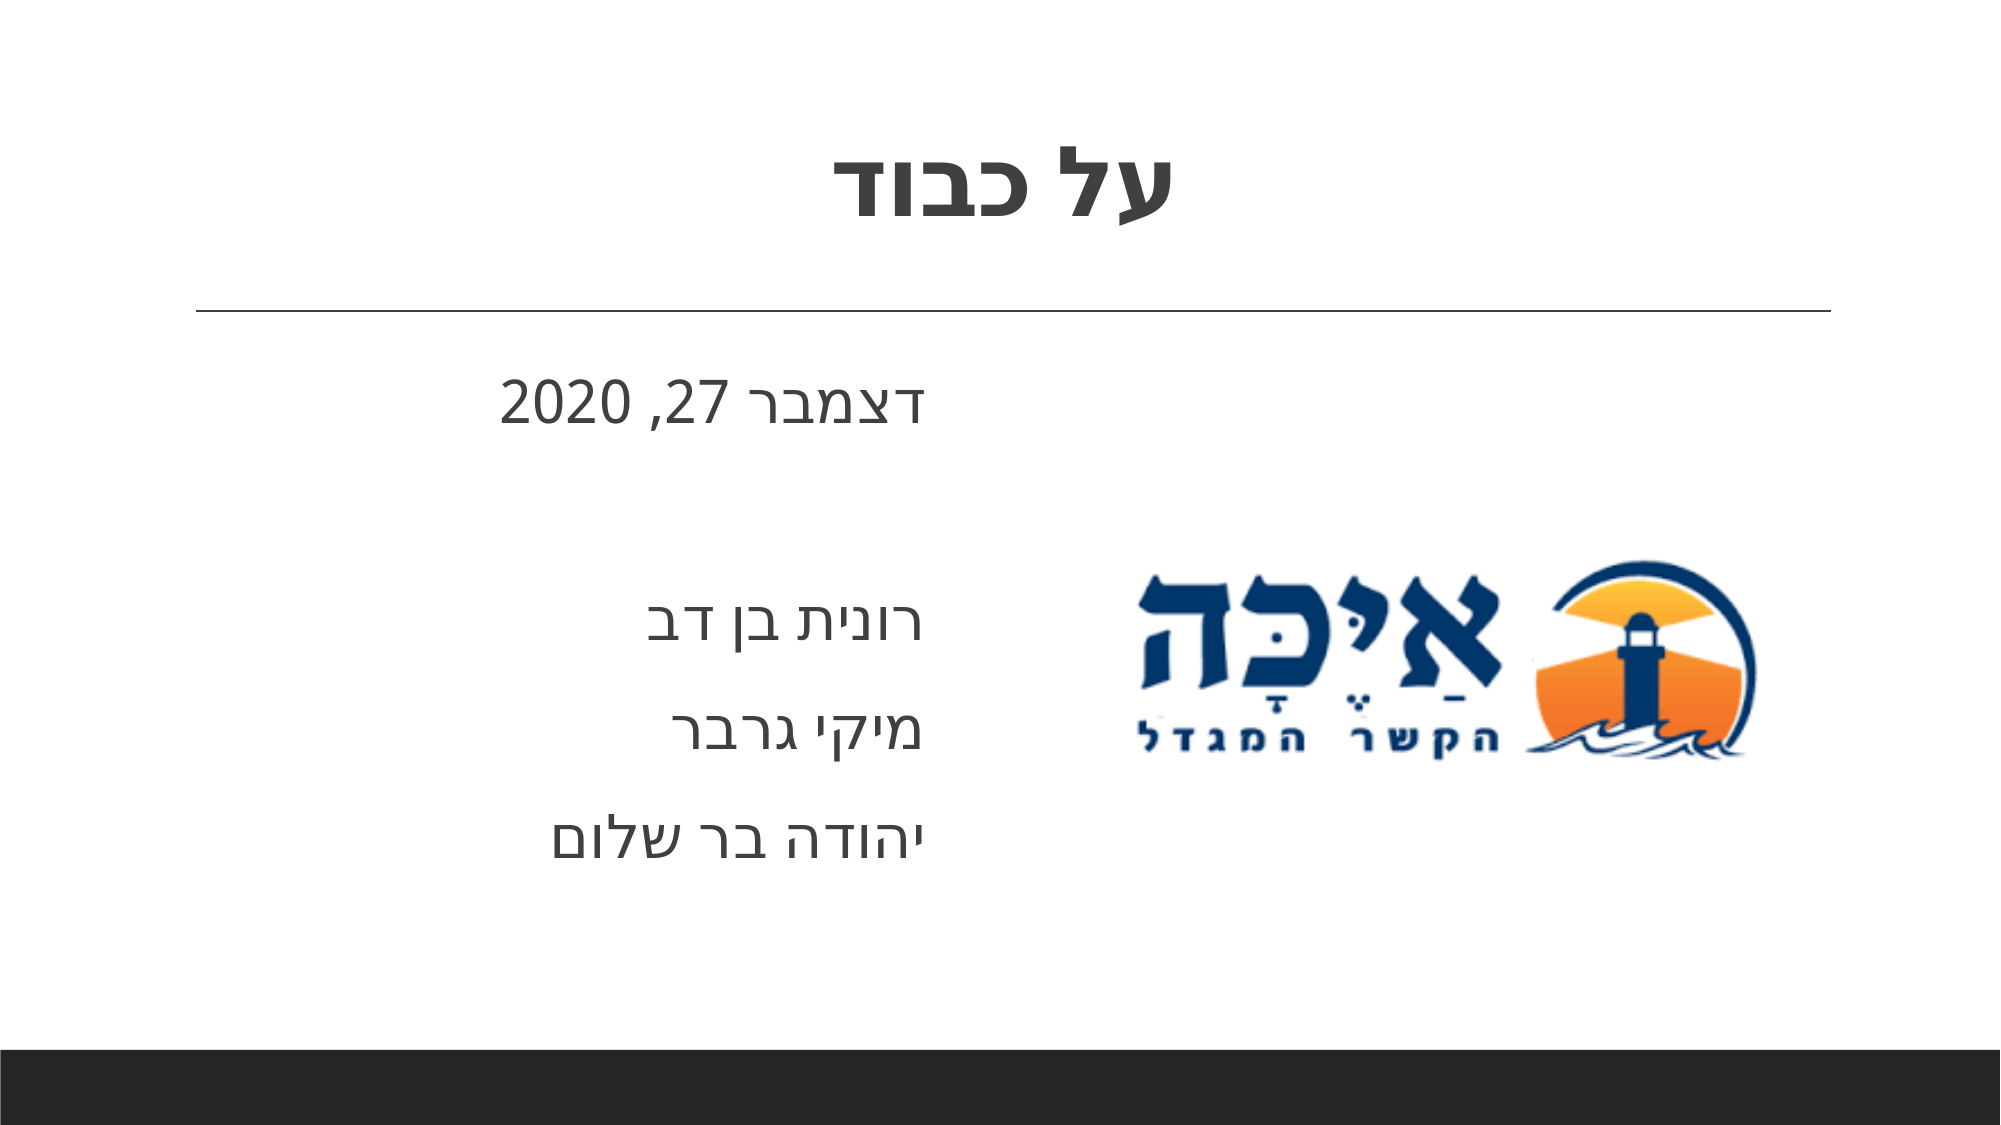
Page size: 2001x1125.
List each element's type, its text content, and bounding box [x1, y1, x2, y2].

picture [1068, 487, 1831, 824]
list דצמבר 27, 2020 רונית בן דב מיקי גרבר יהודה בר שלום [180, 347, 942, 963]
title על כבוד [180, 47, 1830, 246]
